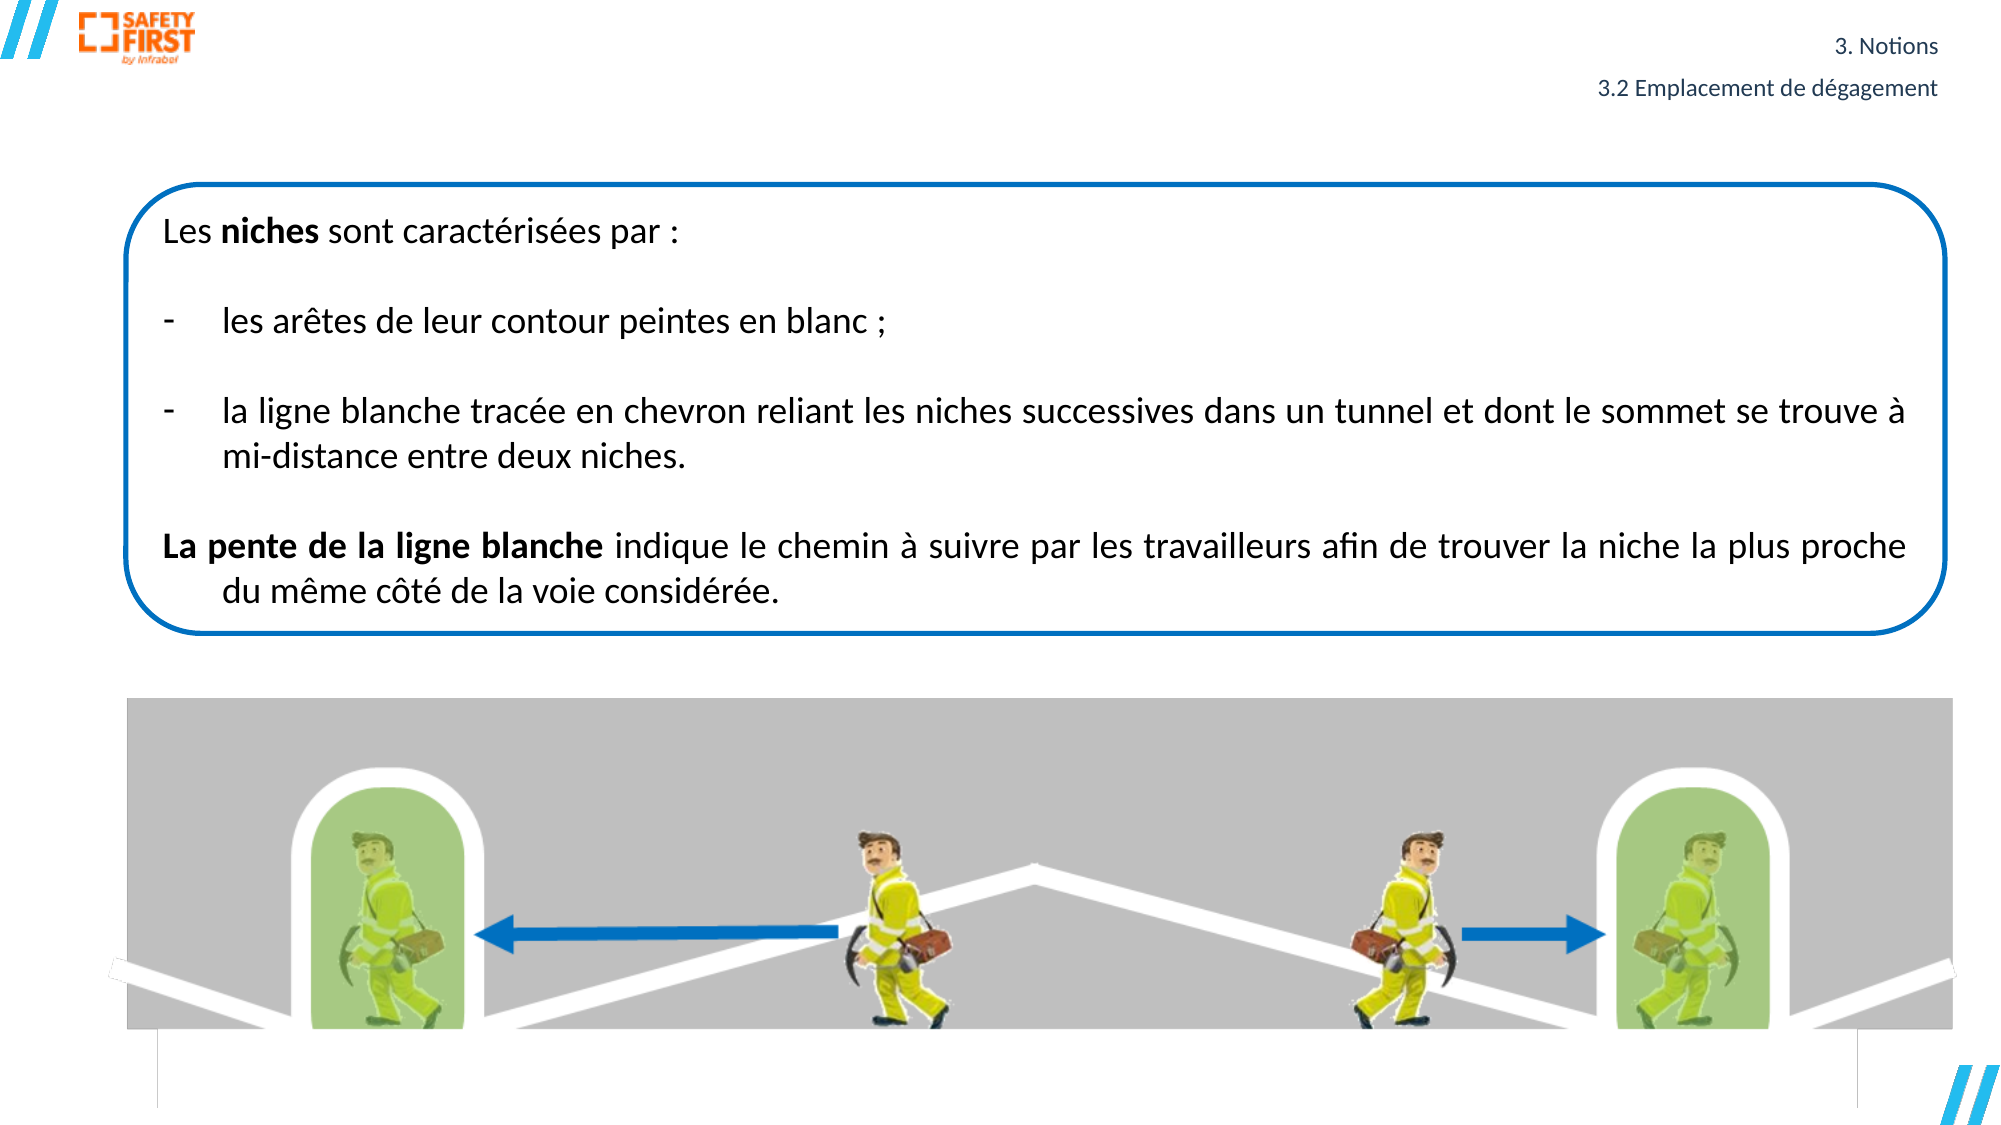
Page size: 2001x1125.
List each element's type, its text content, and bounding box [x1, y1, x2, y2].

text_box Les niches sont caractérisées par : les arêtes de leur contour peintes en blanc ; la ligne blanche tracée en chevron reliant les niches successives dans un tunnel et dont le sommet se trouve à mi-distance entre deux niches. La pente de la ligne blanche indique le chemin à suivre par les travailleurs afin de trouver la niche la plus proche du même côté de la voie considérée. [125, 184, 1945, 634]
text_box 3. Notions 3.2 Emplacement de dégagement [1575, 25, 1954, 130]
text_box [102, 393, 1130, 698]
picture [0, 0, 59, 59]
picture [79, 12, 195, 65]
picture [102, 698, 2000, 1125]
